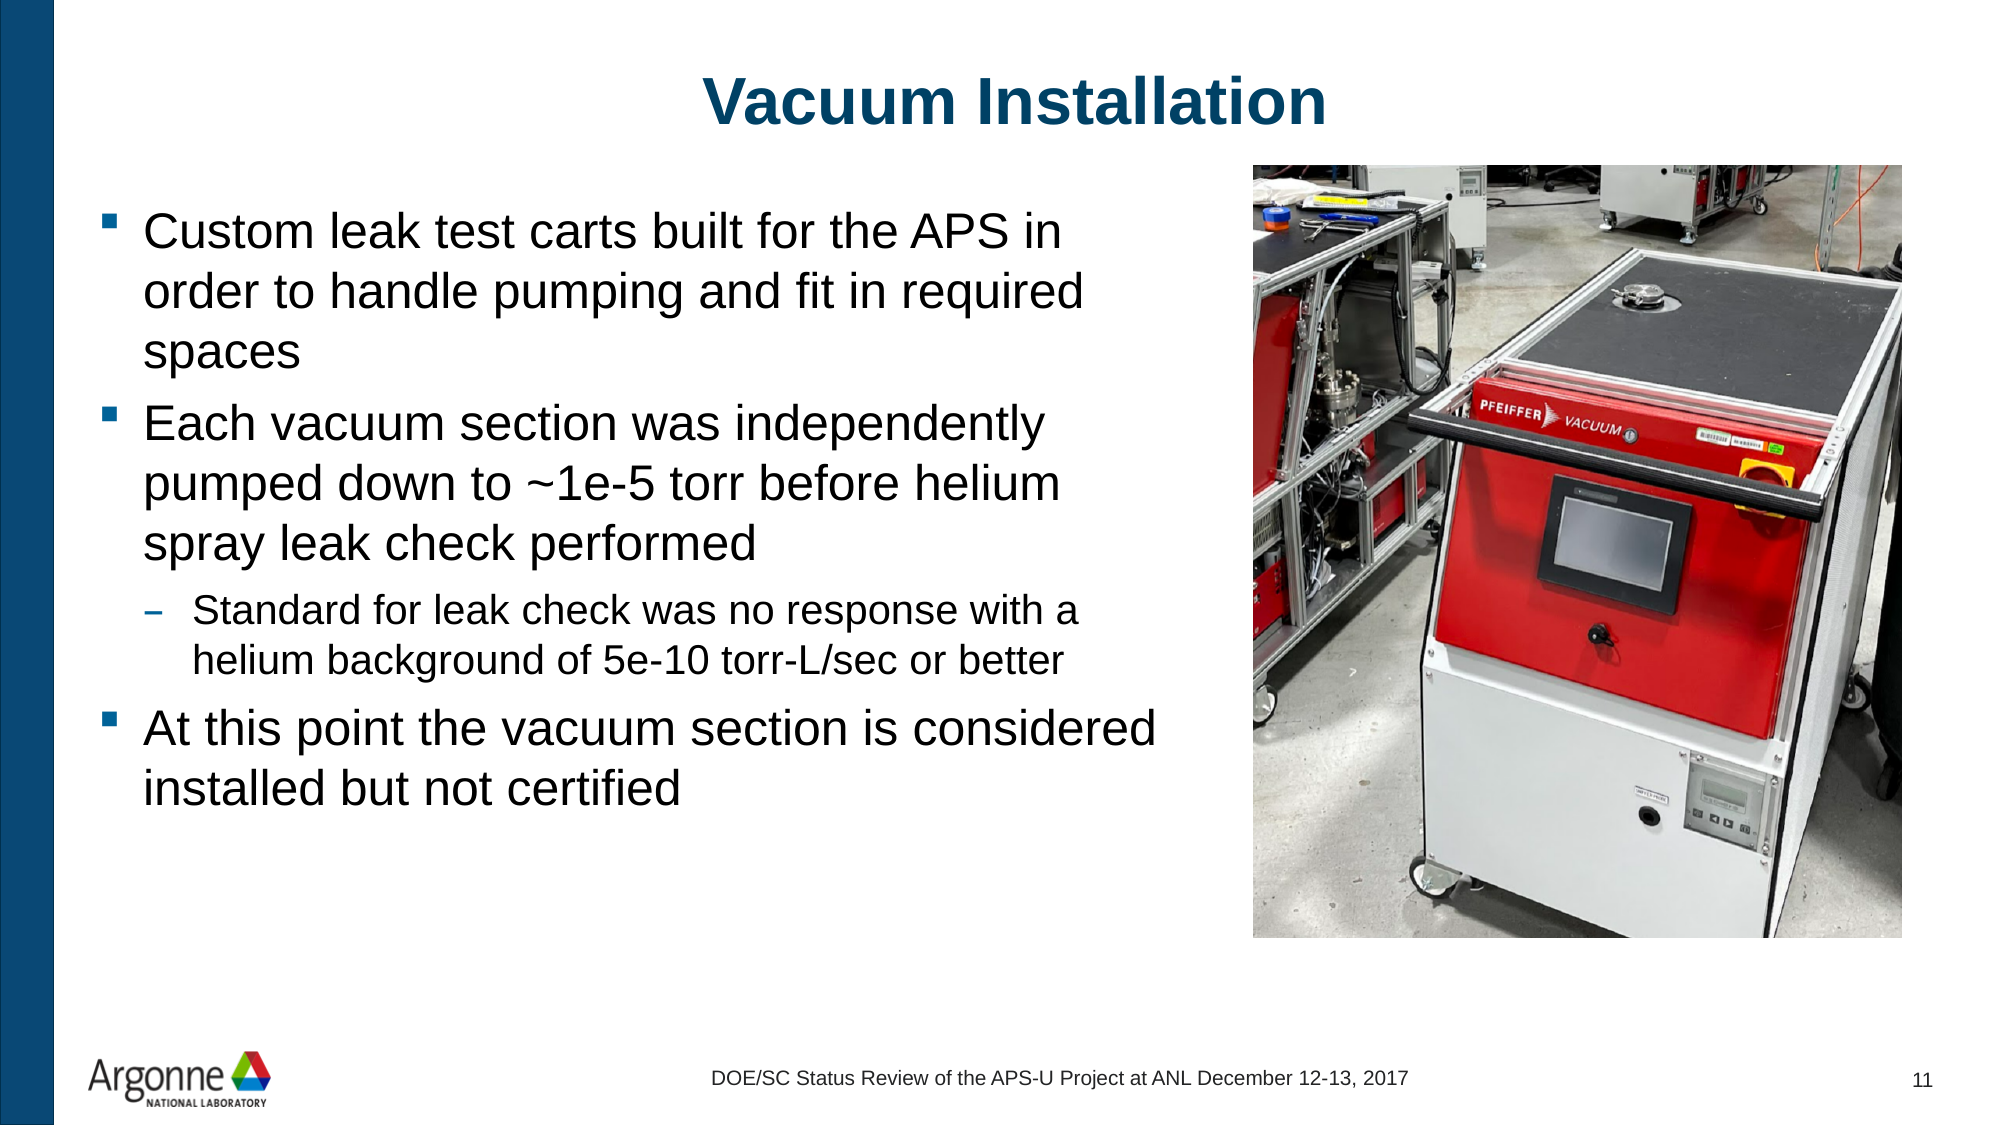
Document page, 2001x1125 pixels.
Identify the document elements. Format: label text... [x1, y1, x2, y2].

list Custom leak test carts built for the APS in order to handle pumping and fit in required spaces Each vacuum section was independently pumped down to ~1e-5 torr before helium spray leak check performed Standard for leak check was no response with a helium background of 5e-10 torr-L/sec or better At this point the vacuum section is considered installed but not certified [98, 198, 1187, 1017]
footer DOE/SC Status Review of the APS-U Project at ANL December 12-13, 2017 [316, 1058, 1810, 1095]
title Vacuum Installation [99, 29, 1932, 166]
picture [1253, 165, 1903, 938]
slide_number 11 [1872, 1061, 1973, 1092]
picture [88, 1051, 271, 1107]
